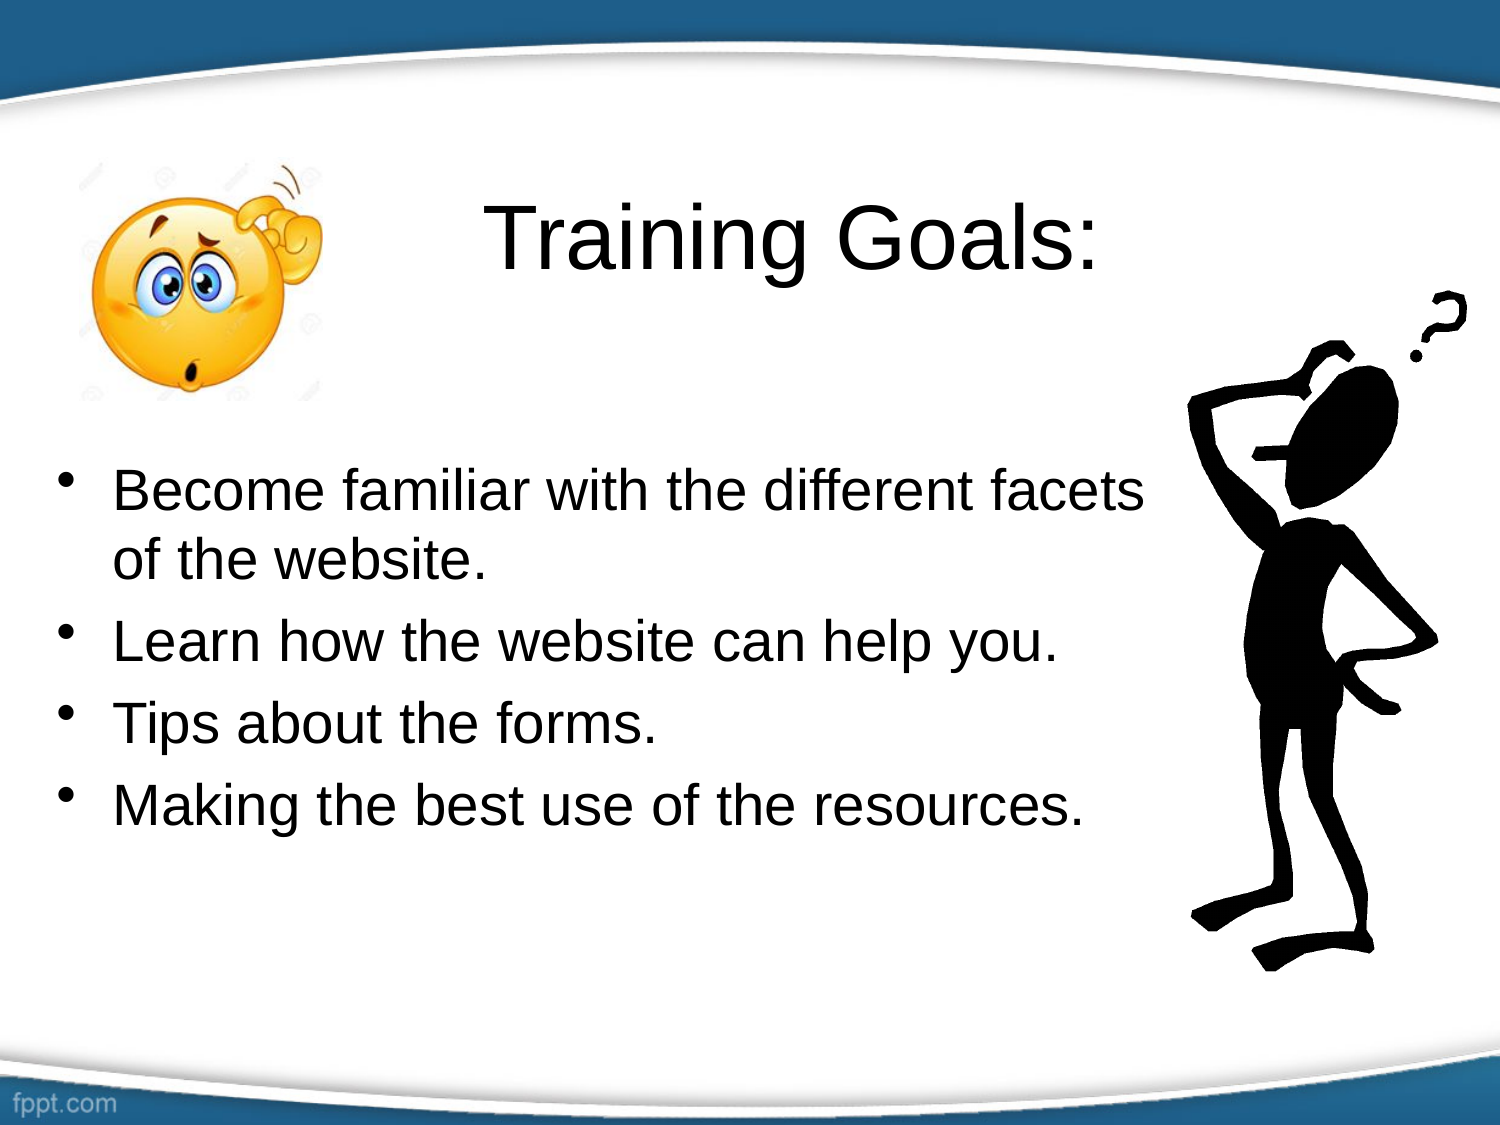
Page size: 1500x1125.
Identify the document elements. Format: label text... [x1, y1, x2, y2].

list Become familiar with the different facets of the website. Learn how the website can help you. Tips about the forms. Making the best use of the resources. [41, 444, 1187, 1069]
title Training Goals: [116, 152, 1467, 314]
picture [0, 0, 1500, 1125]
